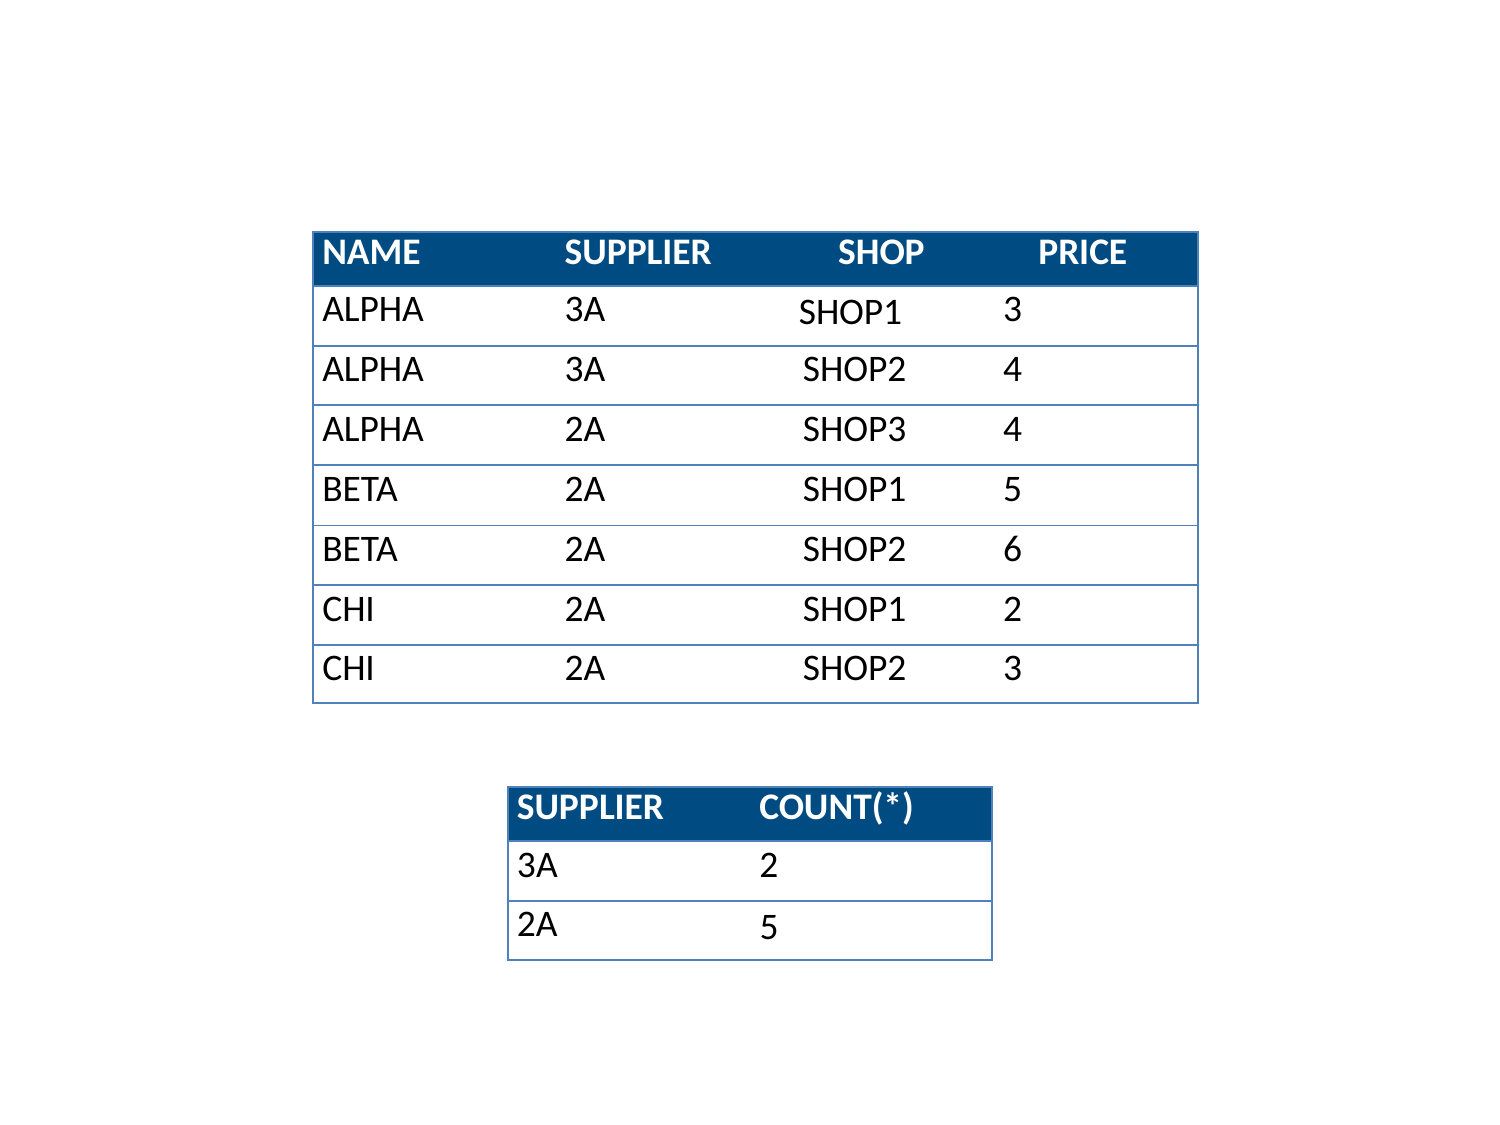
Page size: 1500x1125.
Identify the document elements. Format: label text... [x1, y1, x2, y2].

table_cell BETA [314, 526, 555, 584]
table_cell 2 [750, 842, 991, 900]
table_cell CHI [314, 646, 555, 702]
table_cell 2A [555, 466, 798, 525]
table_cell CHI [314, 586, 555, 644]
table_cell SHOP1 [798, 466, 998, 525]
table_cell ALPHA [314, 406, 555, 464]
table_cell 3 [998, 287, 1197, 345]
table_cell 2 [998, 586, 1197, 644]
table_cell 2A [555, 646, 798, 702]
table_cell 3A [509, 842, 750, 900]
table_cell 2A [555, 586, 798, 644]
table_header NAME [314, 233, 555, 285]
table_cell ALPHA [314, 287, 555, 345]
table_cell 3A [555, 347, 798, 404]
table_cell 5 [998, 466, 1197, 525]
table_cell SHOP1 [798, 287, 998, 345]
table_cell 4 [998, 347, 1197, 404]
table_cell 2A [509, 902, 750, 959]
table_header PRICE [998, 233, 1197, 285]
table_cell ALPHA [314, 347, 555, 404]
table_cell 2A [555, 406, 798, 464]
table_cell 5 [750, 902, 991, 959]
table_header COUNT(*) [750, 788, 991, 840]
table_cell SHOP2 [798, 347, 998, 404]
table_cell SHOP3 [798, 406, 998, 464]
table_cell SHOP2 [798, 526, 998, 584]
table_cell 3 [998, 646, 1197, 702]
table_cell 2A [555, 526, 798, 584]
table_cell 4 [998, 406, 1197, 464]
table_cell SHOP1 [798, 586, 998, 644]
table_header SUPPLIER [555, 233, 798, 285]
table_cell 3A [555, 287, 798, 345]
table_header SUPPLIER [509, 788, 750, 840]
table_header SHOP [798, 233, 998, 285]
table_cell BETA [314, 466, 555, 525]
table_cell 6 [998, 526, 1197, 584]
table_cell SHOP2 [798, 646, 998, 702]
